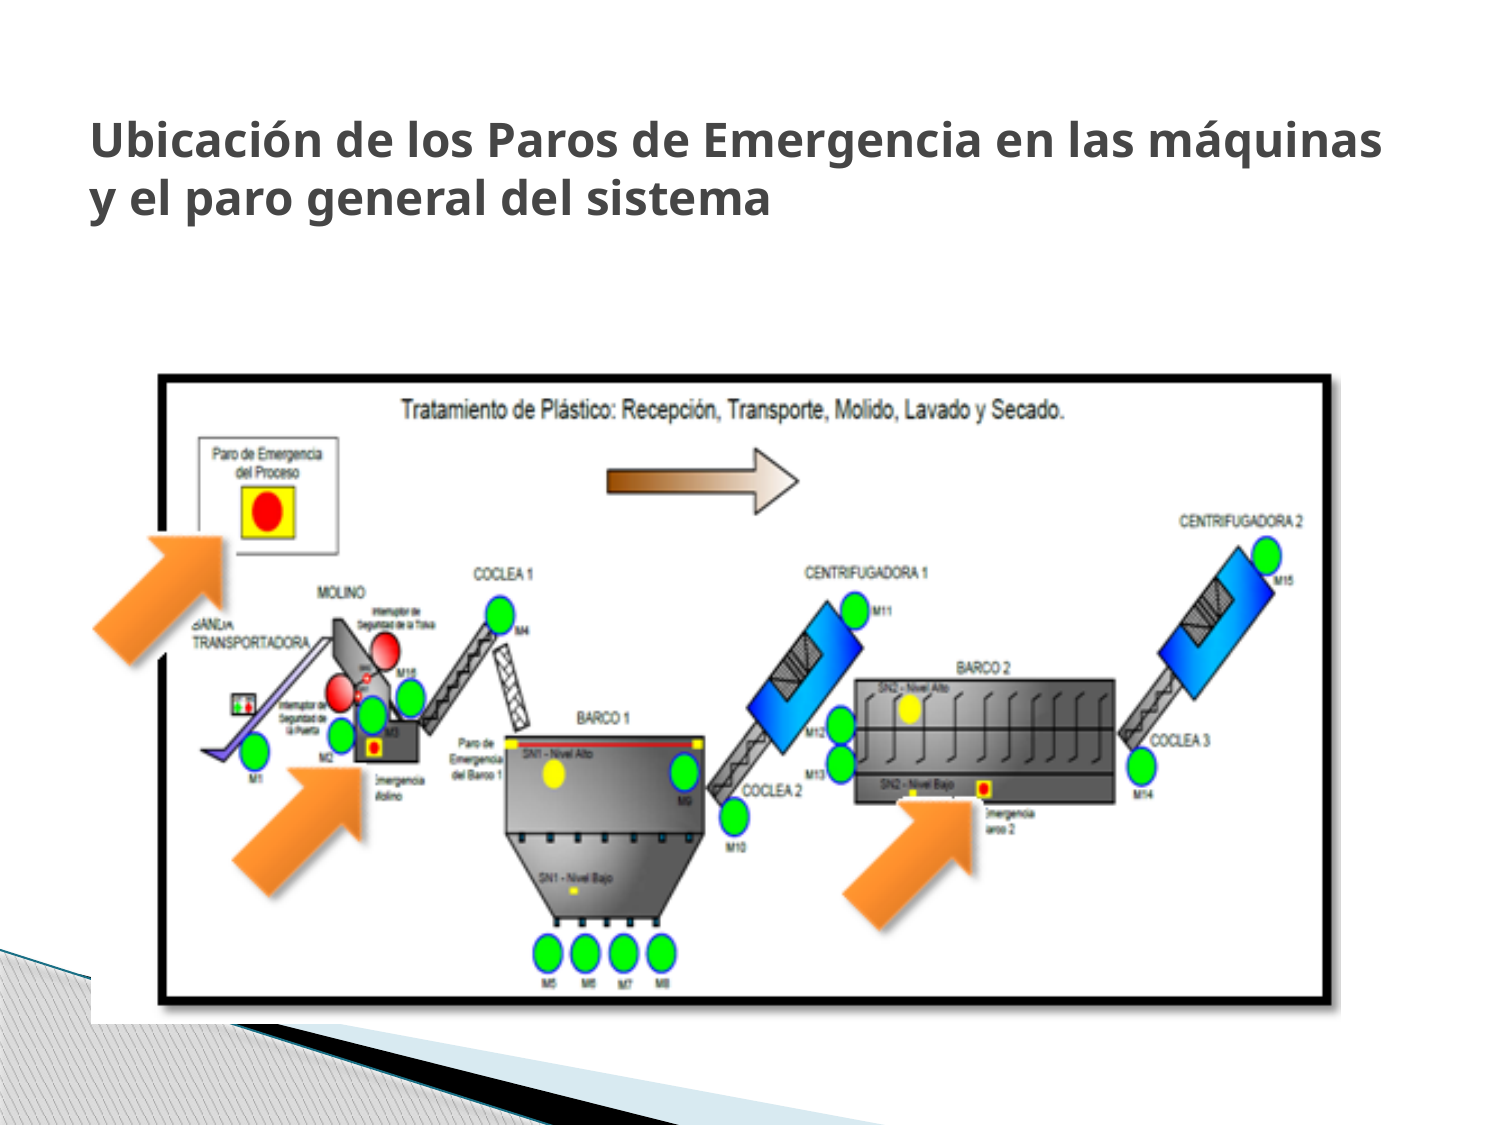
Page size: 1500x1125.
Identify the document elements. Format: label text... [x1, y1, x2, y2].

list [91, 361, 1341, 1024]
title Ubicación de los Paros de Emergencia en las máquinas y el paro general del sistema [75, 45, 1425, 233]
